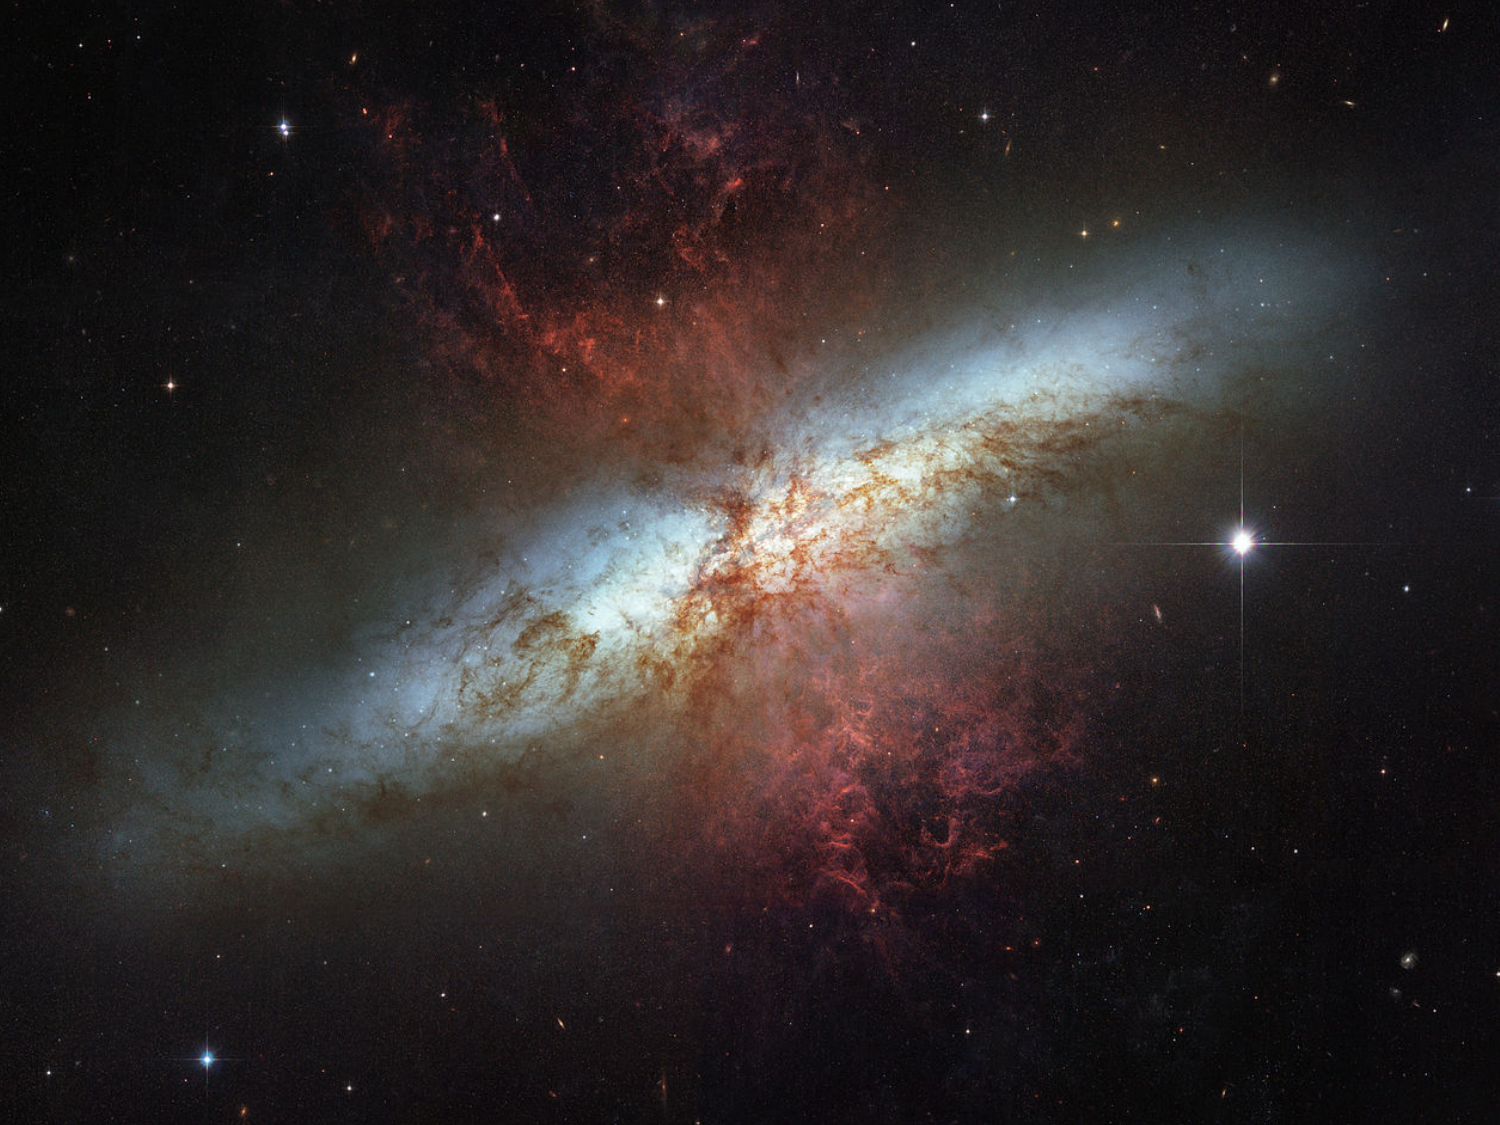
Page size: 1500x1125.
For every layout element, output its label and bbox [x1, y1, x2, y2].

list [0, 0, 1500, 1125]
